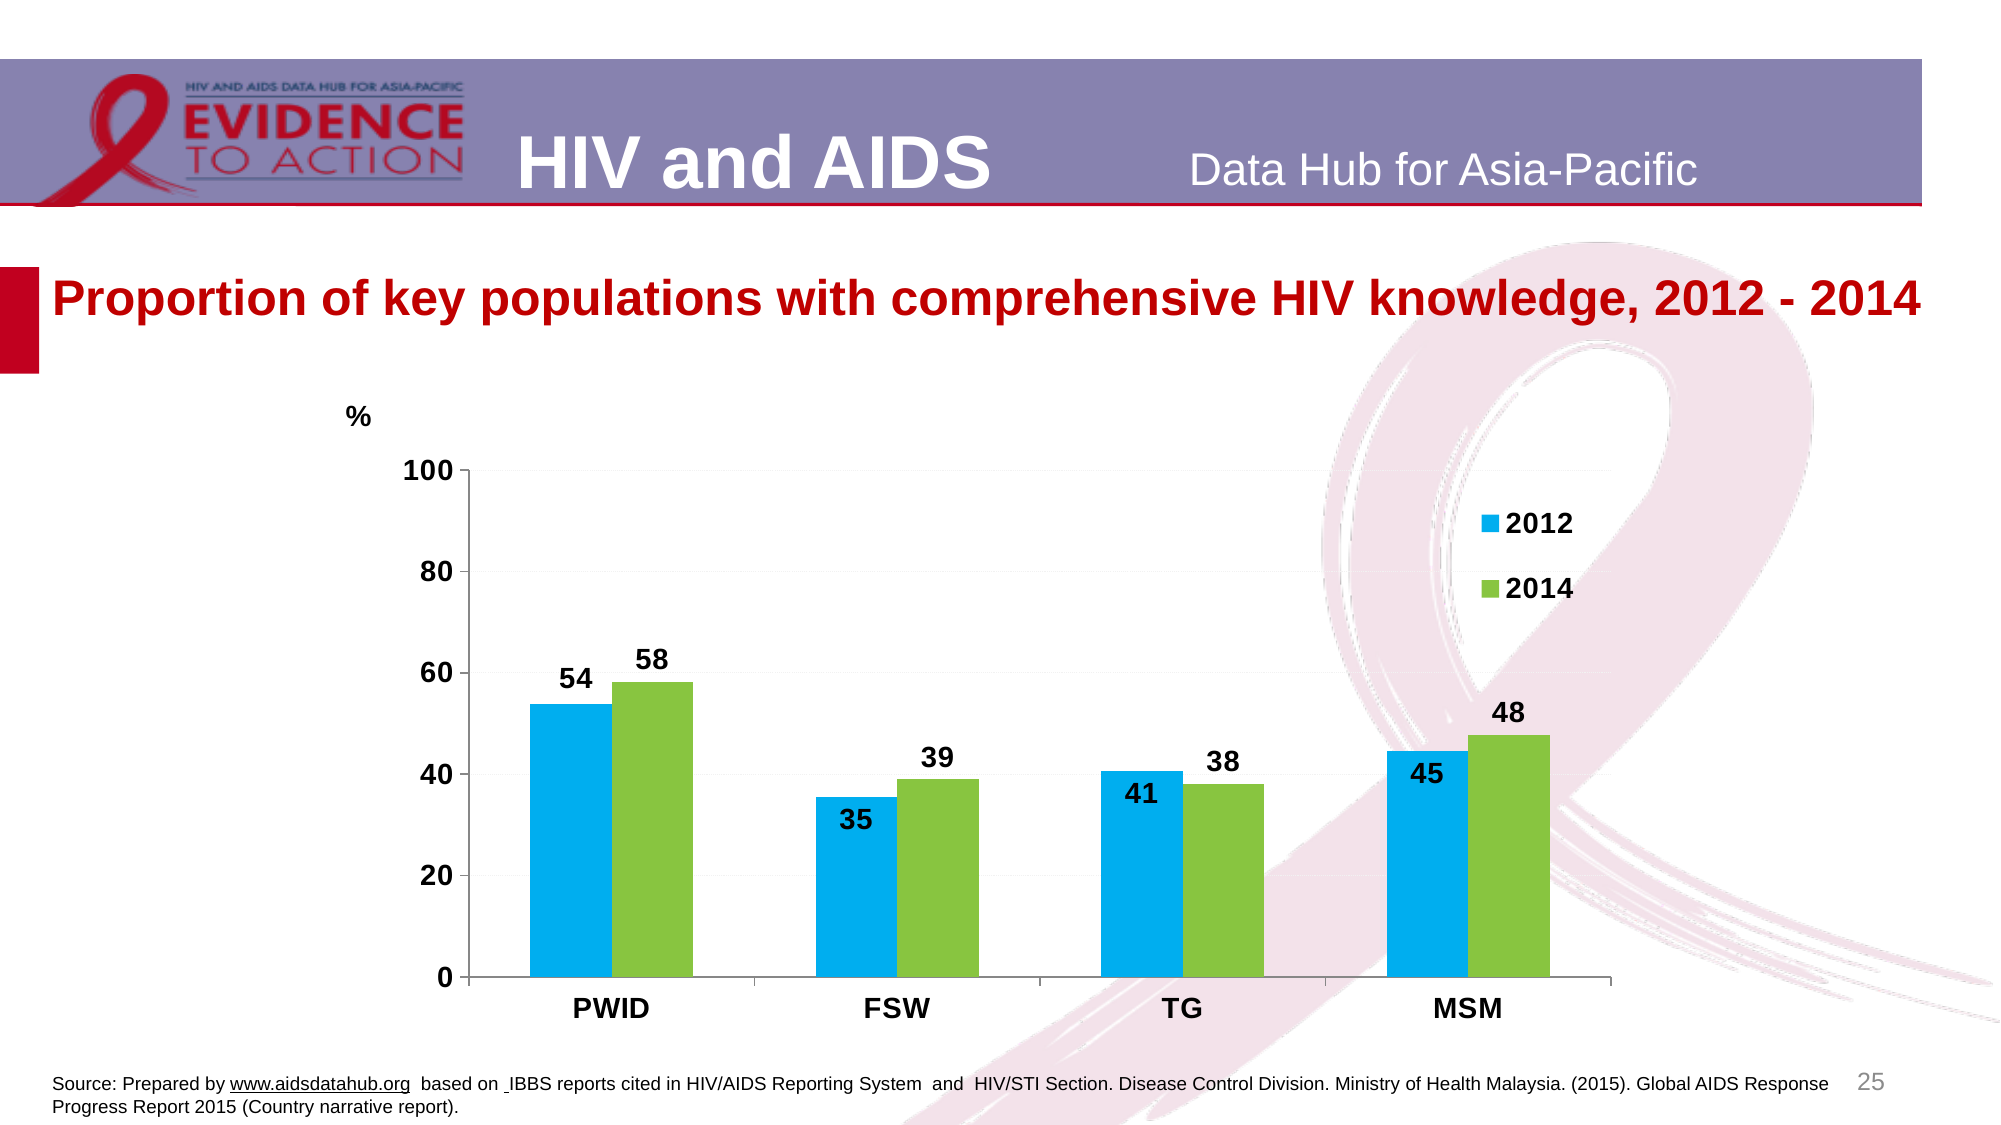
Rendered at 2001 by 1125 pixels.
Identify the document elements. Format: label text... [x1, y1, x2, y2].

picture [706, 181, 2000, 1125]
chart [312, 384, 1638, 1038]
text_box Source: Prepared by www.aidsdatahub.org based on IBBS reports cited in HIV/AIDS Reporting System and HIV/STI Section. Disease Control Division. Ministry of Health Malaysia. (2015). Global AIDS Response Progress Report 2015 (Country narrative report). [37, 1064, 1850, 1125]
slide_number 25 [1781, 1042, 1900, 1103]
title Proportion of key populations with comprehensive HIV knowledge, 2012 - 2014 [37, 257, 1975, 341]
picture [11, 74, 469, 207]
